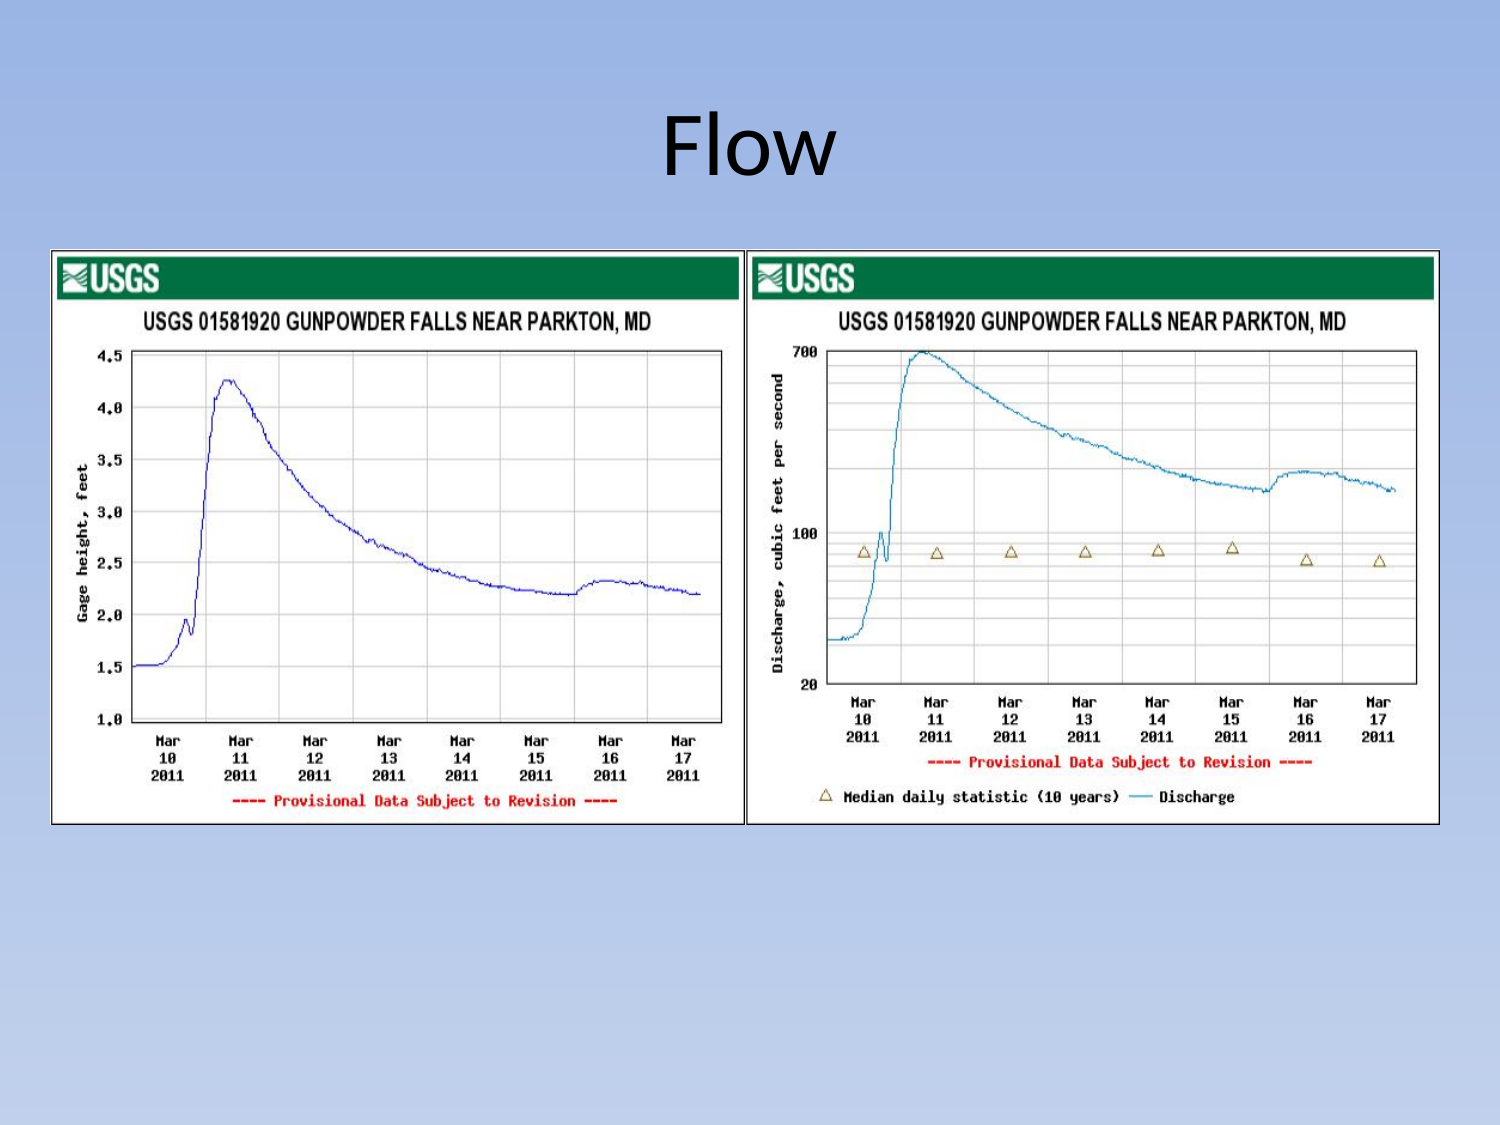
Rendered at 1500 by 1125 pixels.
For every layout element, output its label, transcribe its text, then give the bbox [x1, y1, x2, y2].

picture [49, 249, 745, 826]
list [745, 249, 1441, 826]
title Flow [75, 45, 1425, 233]
